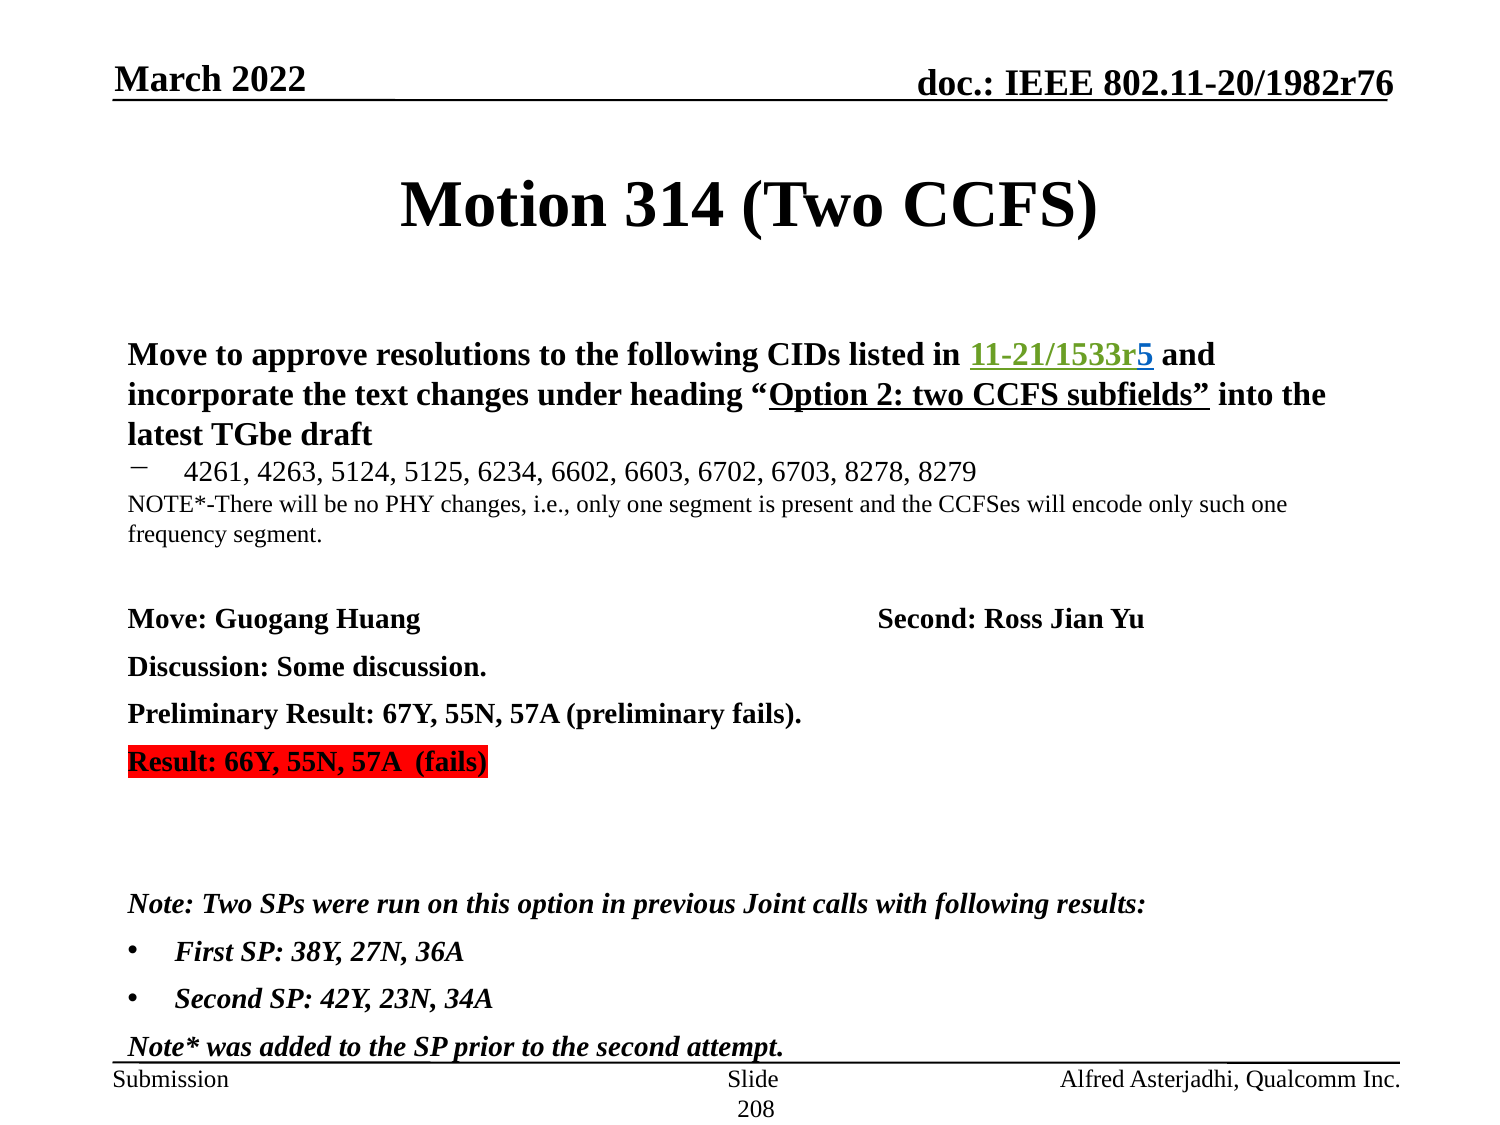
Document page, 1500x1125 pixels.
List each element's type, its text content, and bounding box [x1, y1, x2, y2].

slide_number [114, 54, 423, 100]
title Motion 314 (Two CCFS) [112, 112, 1388, 288]
footer Alfred Asterjadhi, Qualcomm Inc. [878, 1061, 1402, 1093]
list Move to approve resolutions to the following CIDs listed in 11-21/1533r5 and incorporate the text changes under heading “Option 2: two CCFS subfields” into the latest TGbe draft 4261, 4263, 5124, 5125, 6234, 6602, 6603, 6702, 6703, 8278, 8279 NOTE*-There will be no PHY changes, i.e., only one segment is present and the CCFSes will encode only such one frequency segment. Move: Guogang Huang Second: Ross Jian Yu Discussion: Some discussion. Preliminary Result: 67Y, 55N, 57A (preliminary fails). Result: 66Y, 55N, 57A (fails) Note: Two SPs were run on this option in previous Joint calls with following results: First SP: 38Y, 27N, 36A Second SP: 42Y, 23N, 34A Note* was added to the SP prior to the second attempt. [112, 324, 1388, 1063]
slide_number Slide 208 [712, 1061, 800, 1123]
